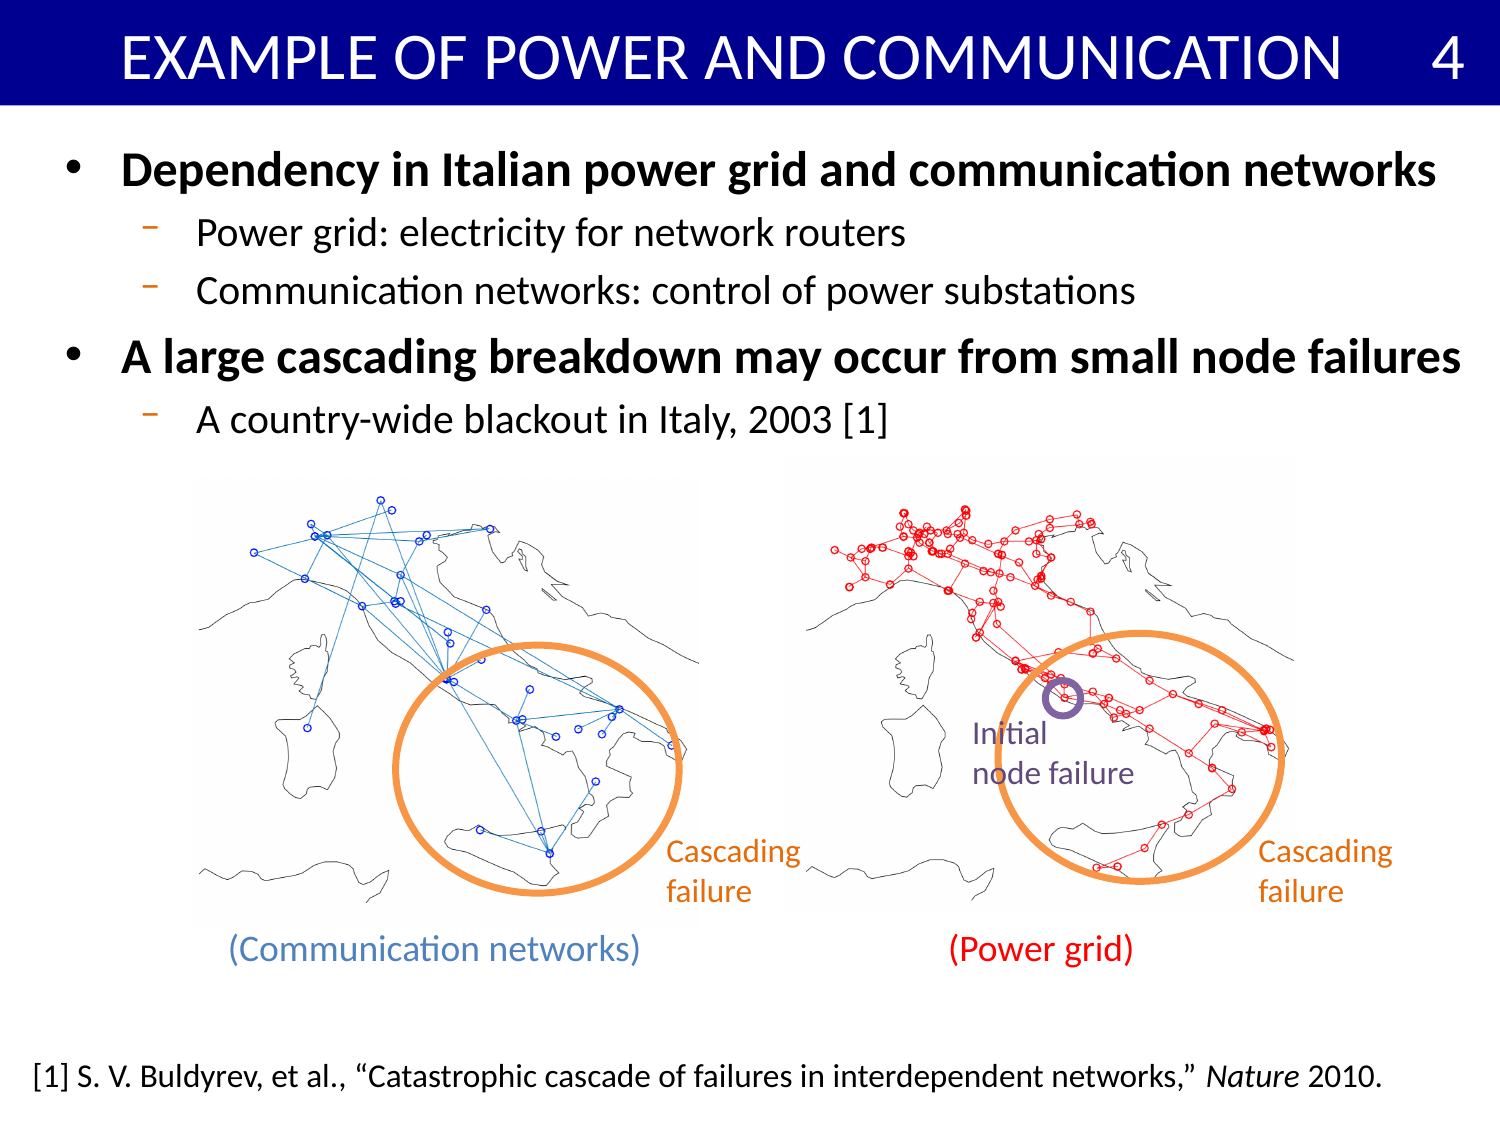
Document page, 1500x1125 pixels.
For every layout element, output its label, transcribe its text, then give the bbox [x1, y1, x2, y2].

text_box [1] S. V. Buldyrev, et al., “Catastrophic cascade of failures in interdependent networks,” Nature 2010. [17, 1046, 1459, 1102]
text_box (Power grid) [933, 923, 1150, 977]
picture [190, 475, 700, 931]
list Dependency in Italian power grid and communication networks Power grid: electricity for network routers Communication networks: control of power substations A large cascading breakdown may occur from small node failures A country-wide blackout in Italy, 2003 [1] [50, 128, 1483, 1025]
picture [785, 455, 1295, 911]
text_box Cascading failure [706, 822, 779, 917]
text_box Cascading failure [1300, 822, 1416, 917]
title Example of power and communication [41, 9, 1424, 97]
slide_number 4 [1246, 28, 1480, 79]
text_box (Communication networks) [213, 942, 657, 977]
